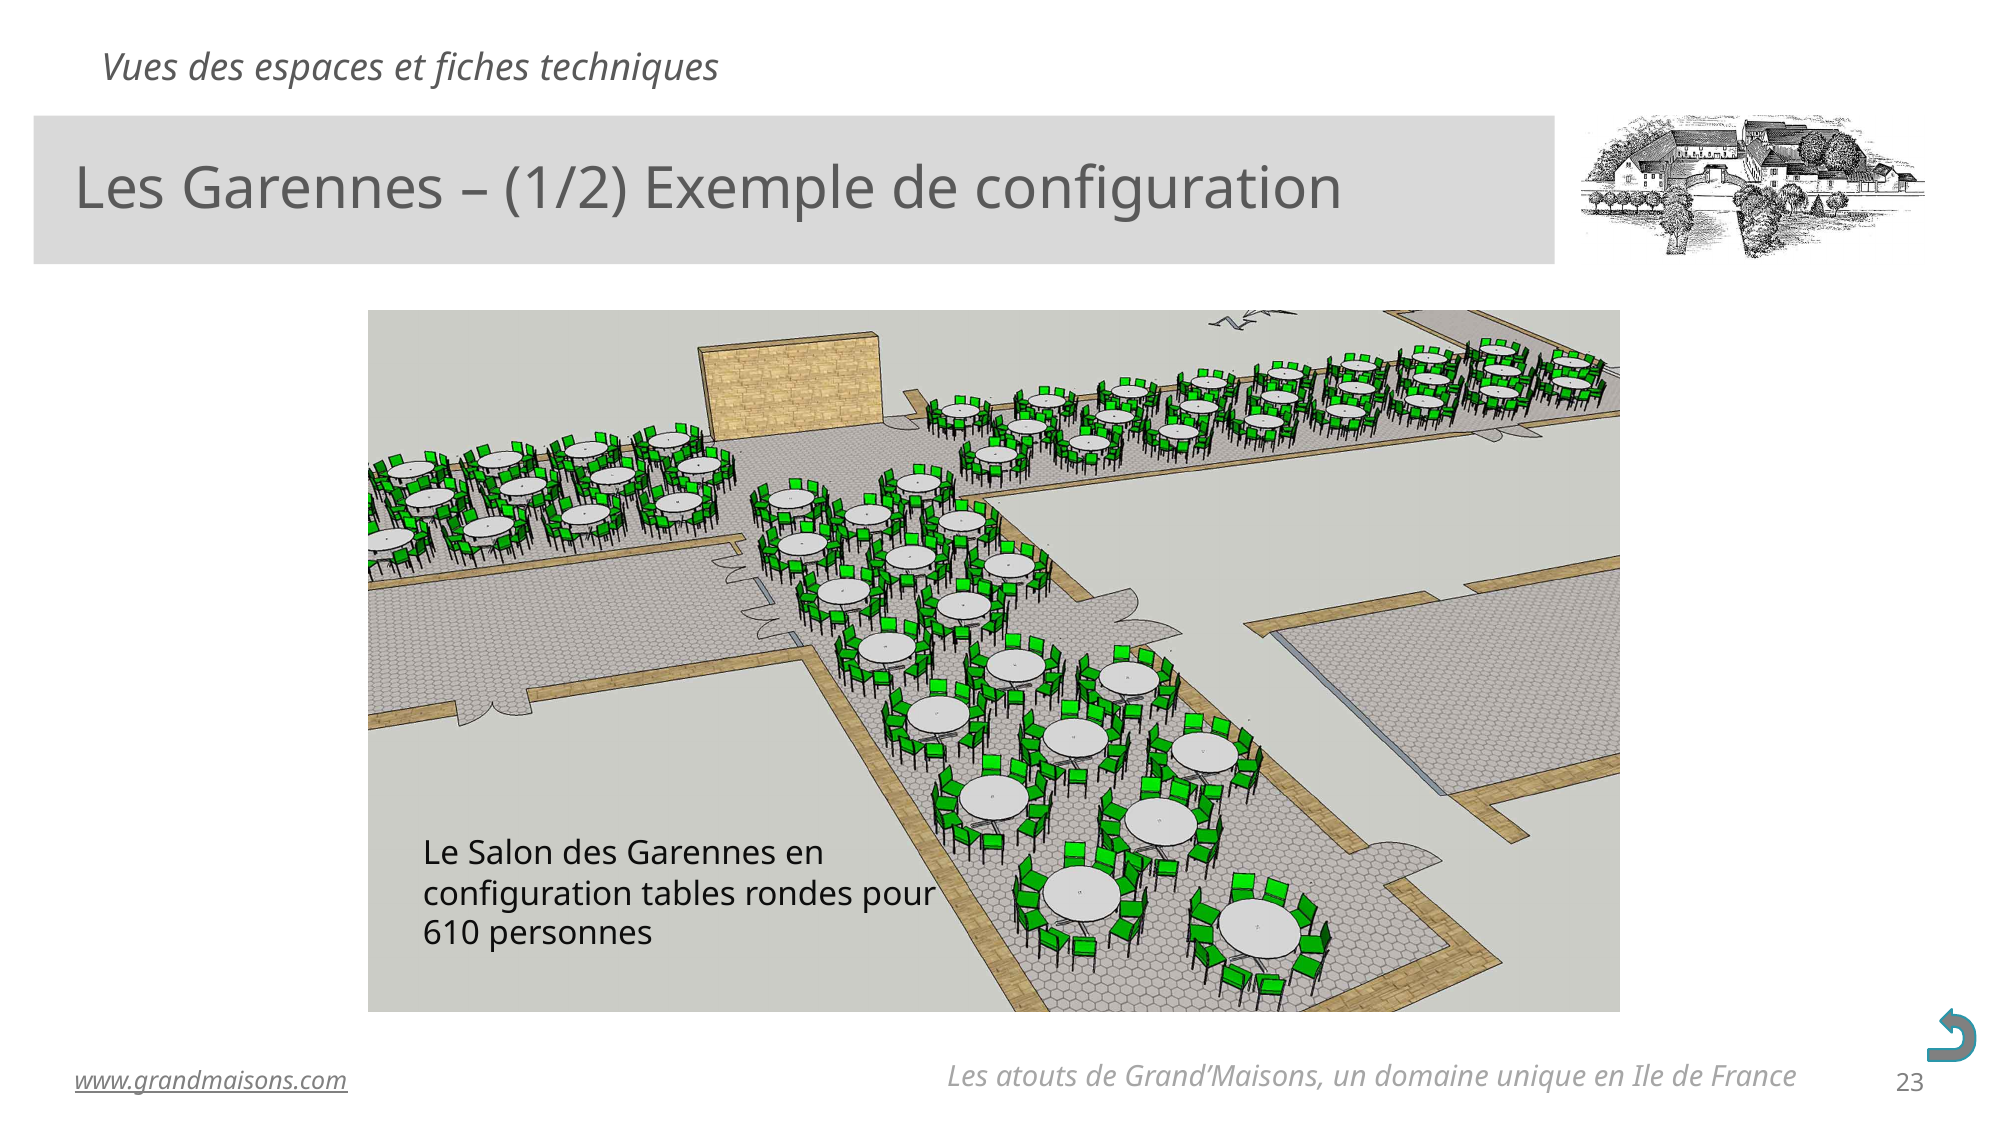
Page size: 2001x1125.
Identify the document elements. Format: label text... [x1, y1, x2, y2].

picture [1581, 115, 1925, 265]
text_box [1927, 1008, 1977, 1062]
picture [368, 310, 1620, 1012]
title Les Garennes – (1/2) Exemple de configuration [59, 115, 1555, 265]
list Les atouts de Grand’Maisons, un domaine unique en Ile de France [426, 1046, 1813, 1108]
list Vues des espaces et fiches techniques [86, 39, 955, 98]
